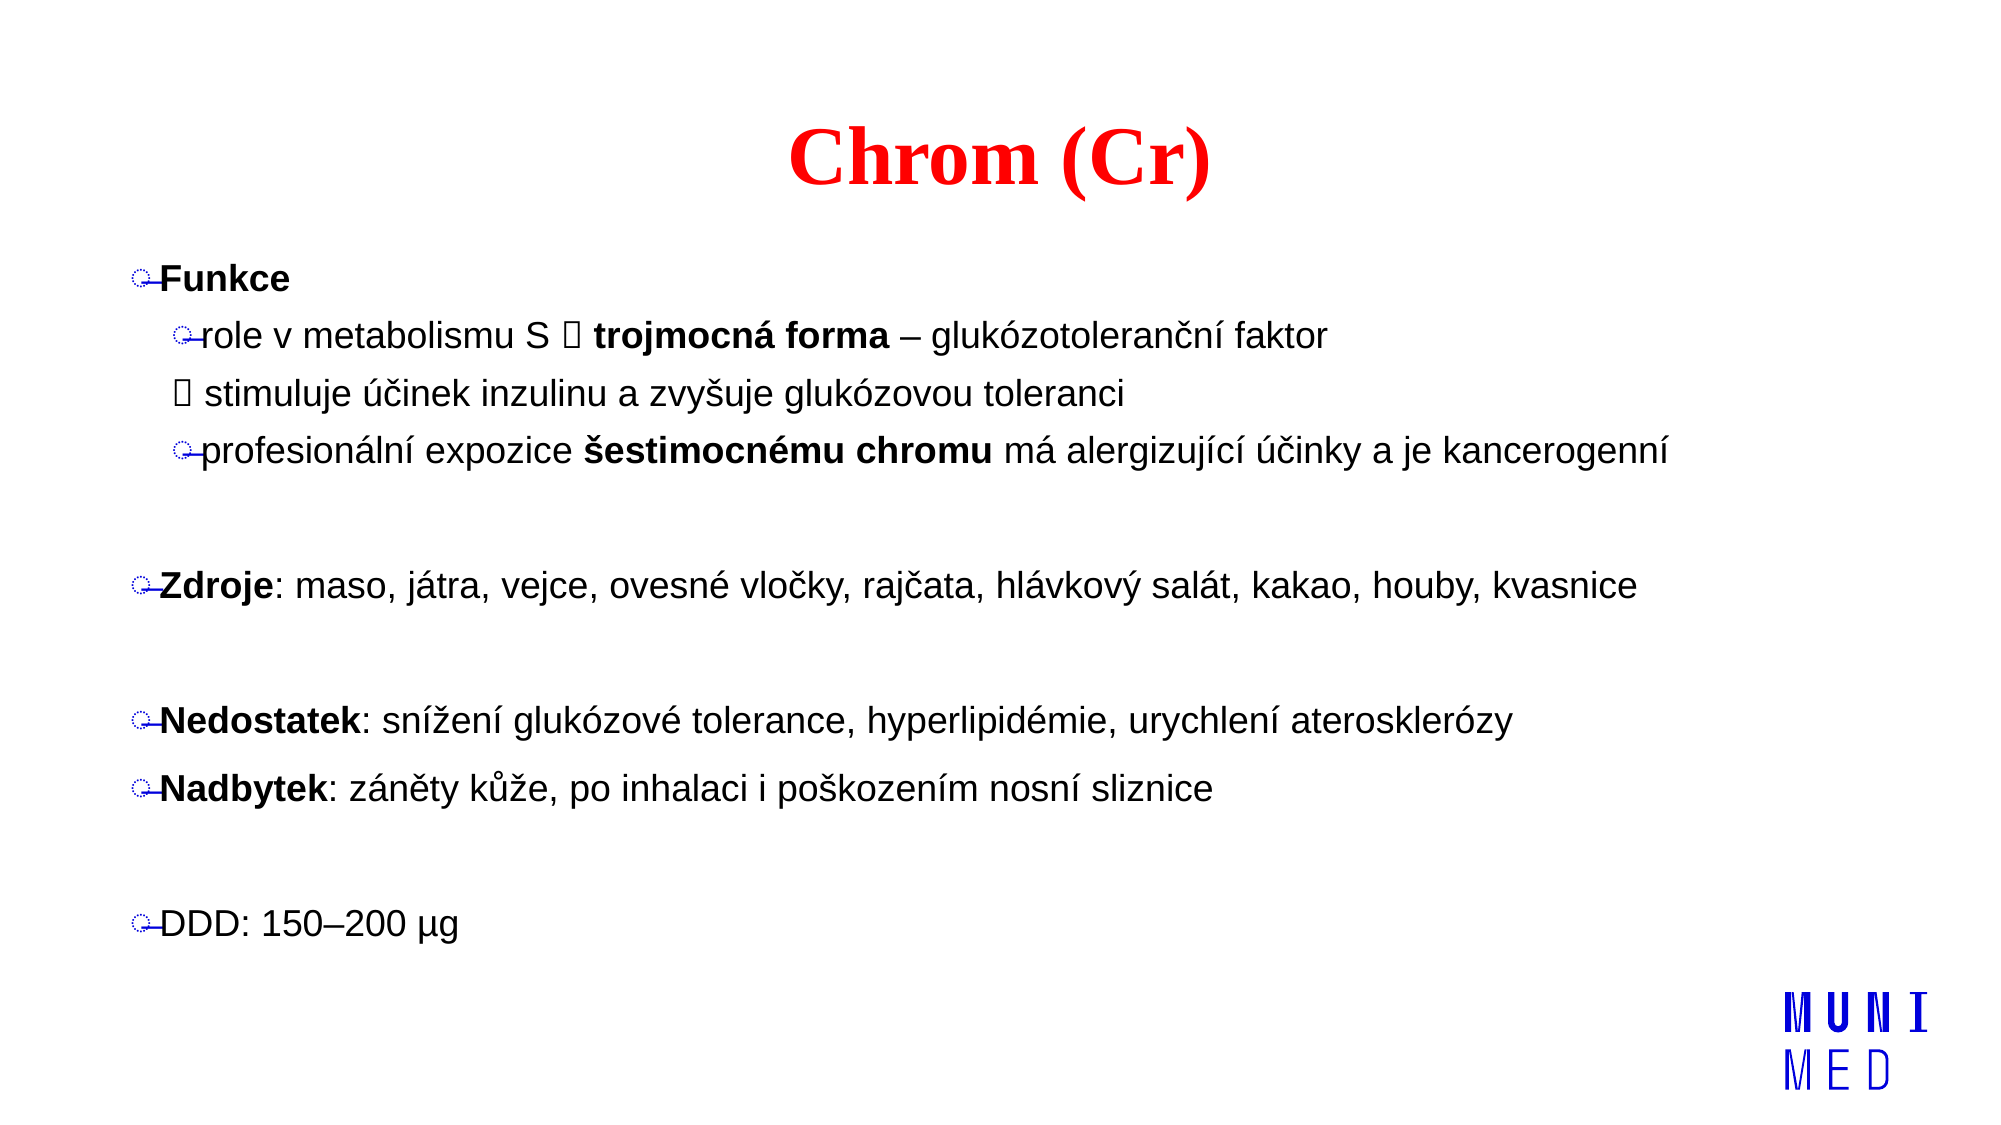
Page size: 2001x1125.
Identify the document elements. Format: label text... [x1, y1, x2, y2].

title Chrom (Cr) [118, 118, 1883, 193]
list Funkce role v metabolismu S  trojmocná forma – glukózotoleranční faktor  stimuluje účinek inzulinu a zvyšuje glukózovou toleranci profesionální expozice šestimocnému chromu má alergizující účinky a je kancerogenní Zdroje: maso, játra, vejce, ovesné vločky, rajčata, hlávkový salát, kakao, houby, kvasnice Nedostatek: snížení glukózové tolerance, hyperlipidémie, urychlení aterosklerózy Nadbytek: záněty kůže, po inhalaci i poškozením nosní sliznice DDD: 150–200 µg [118, 231, 1856, 969]
